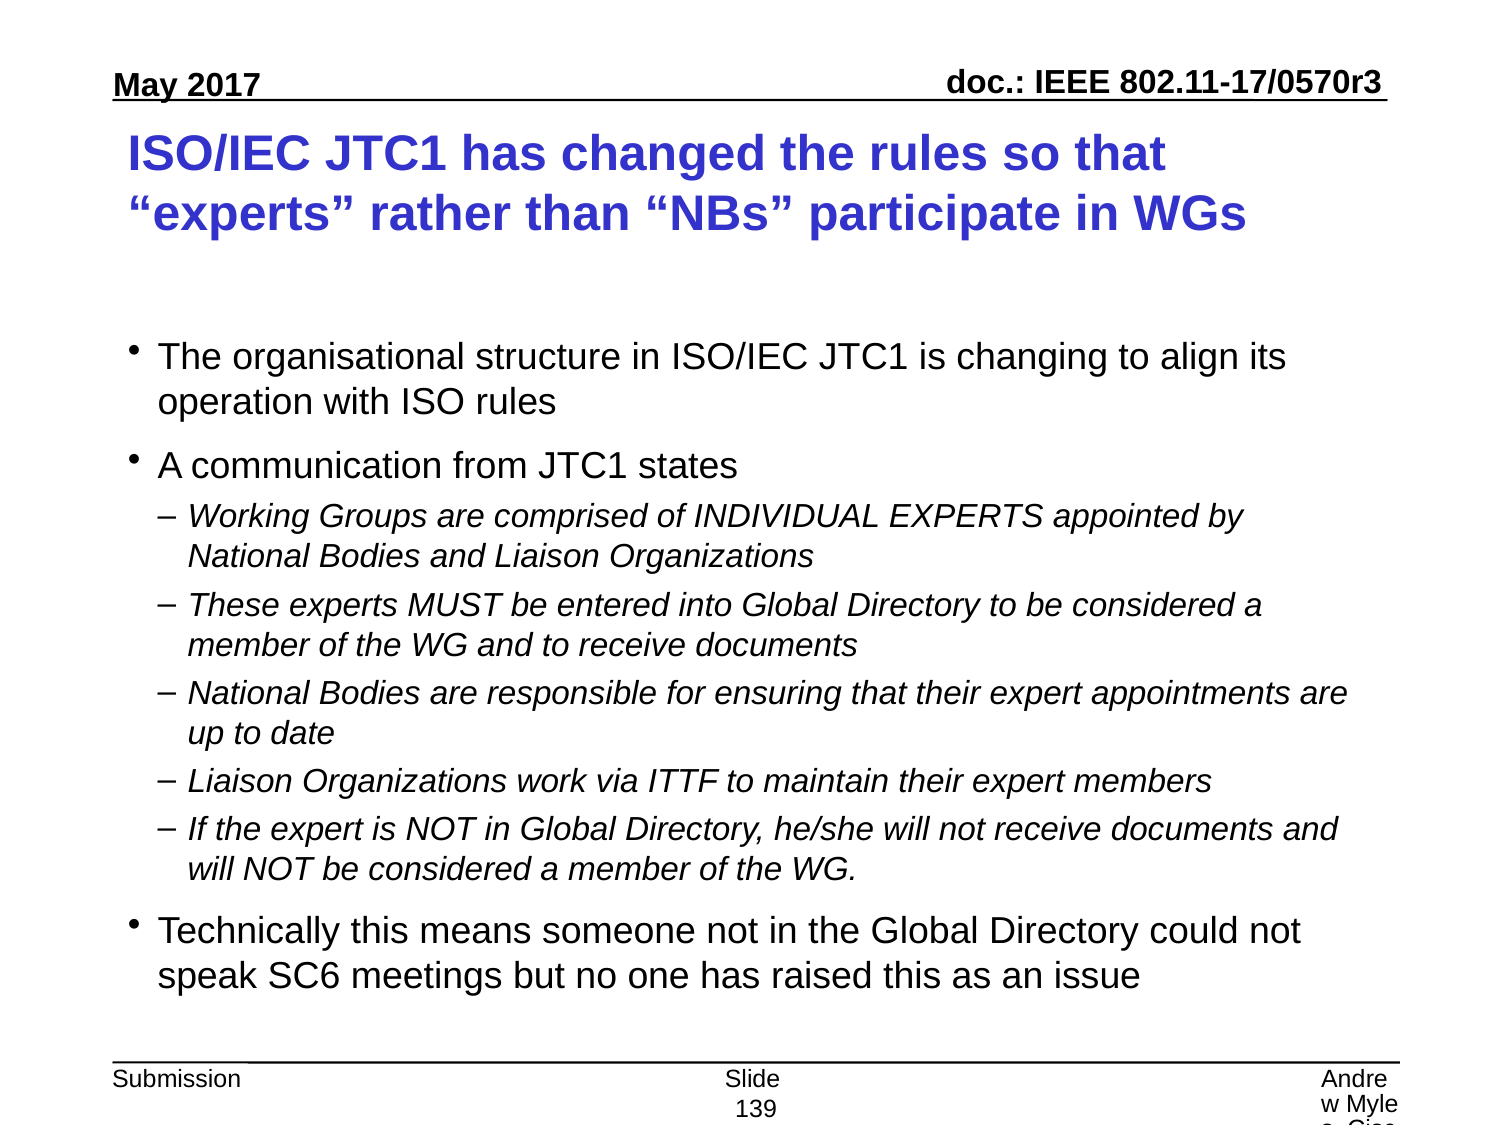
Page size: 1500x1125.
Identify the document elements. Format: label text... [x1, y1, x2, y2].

slide_number Slide 139 [709, 1061, 803, 1093]
footer Andrew Myles, Cisco [1320, 1061, 1402, 1093]
list The organisational structure in ISO/IEC JTC1 is changing to align its operation with ISO rules A communication from JTC1 states Working Groups are comprised of INDIVIDUAL EXPERTS appointed by National Bodies and Liaison Organizations These experts MUST be entered into Global Directory to be considered a member of the WG and to receive documents National Bodies are responsible for ensuring that their expert appointments are up to date Liaison Organizations work via ITTF to maintain their expert members If the expert is NOT in Global Directory, he/she will not receive documents and will NOT be considered a member of the WG. Technically this means someone not in the Global Directory could not speak SC6 meetings but no one has raised this as an issue [112, 324, 1388, 1000]
title ISO/IEC JTC1 has changed the rules so that “experts” rather than “NBs” participate in WGs [112, 112, 1388, 288]
